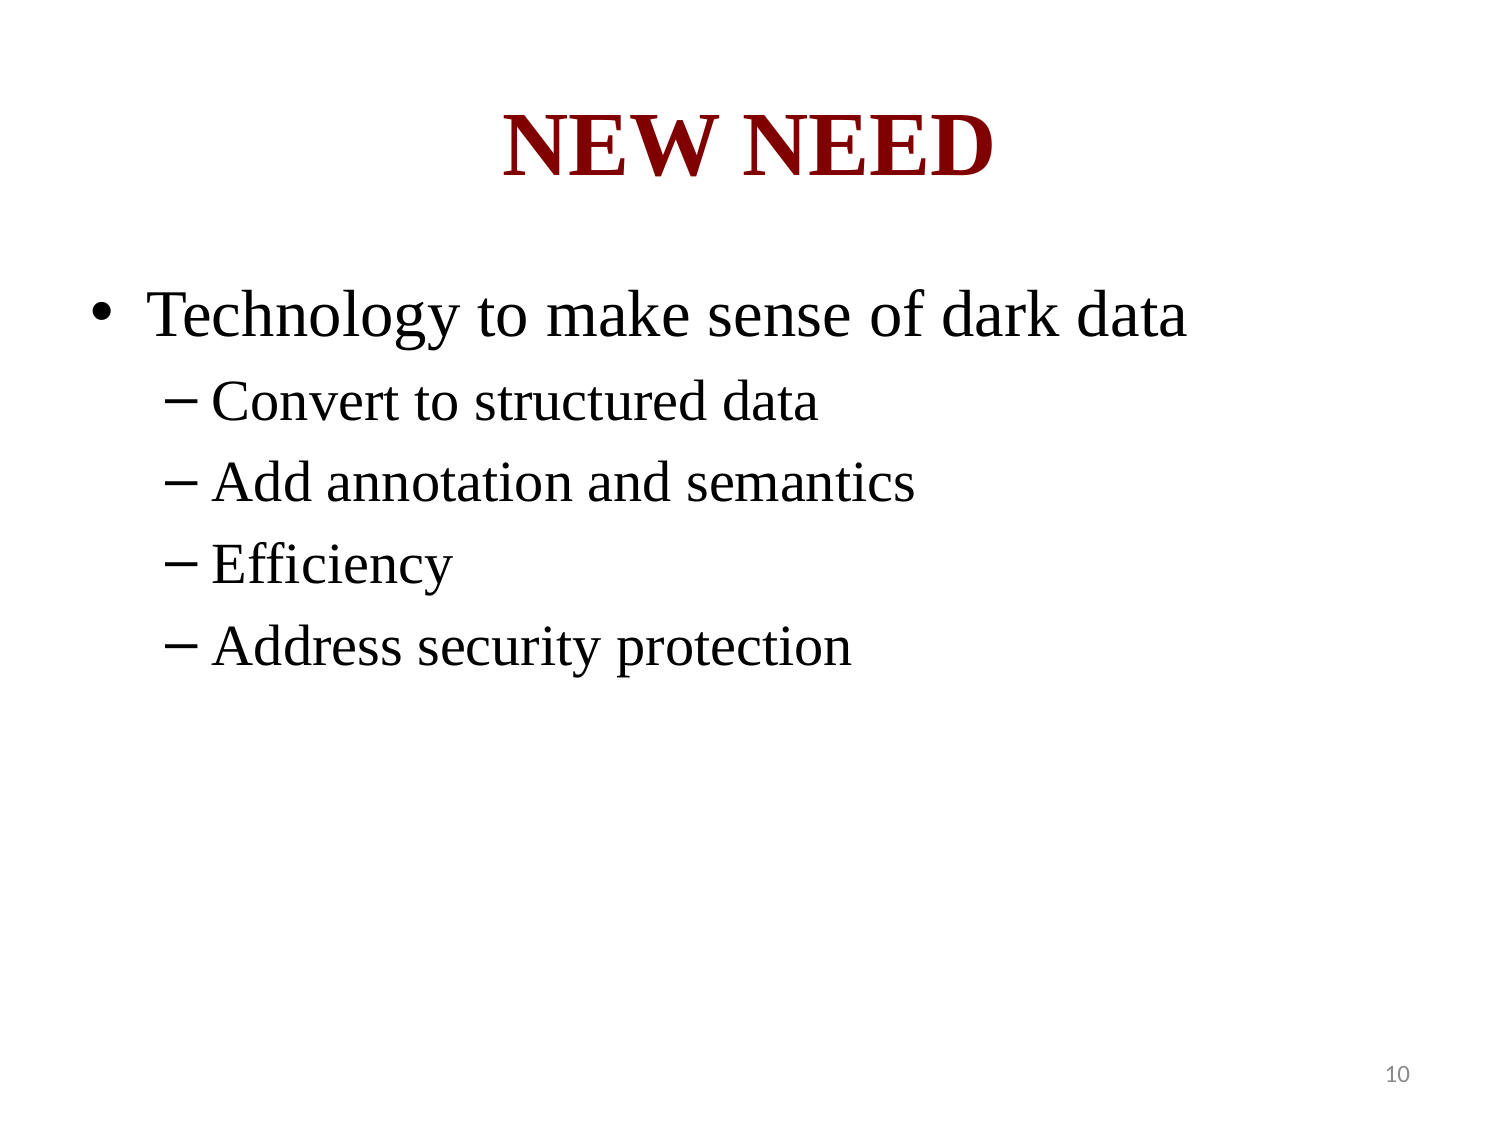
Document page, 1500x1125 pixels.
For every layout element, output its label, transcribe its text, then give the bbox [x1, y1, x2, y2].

slide_number 10 [1074, 1042, 1425, 1103]
list Technology to make sense of dark data Convert to structured data Add annotation and semantics Efficiency Address security protection [75, 262, 1425, 1005]
title NEW NEED [75, 45, 1425, 233]
